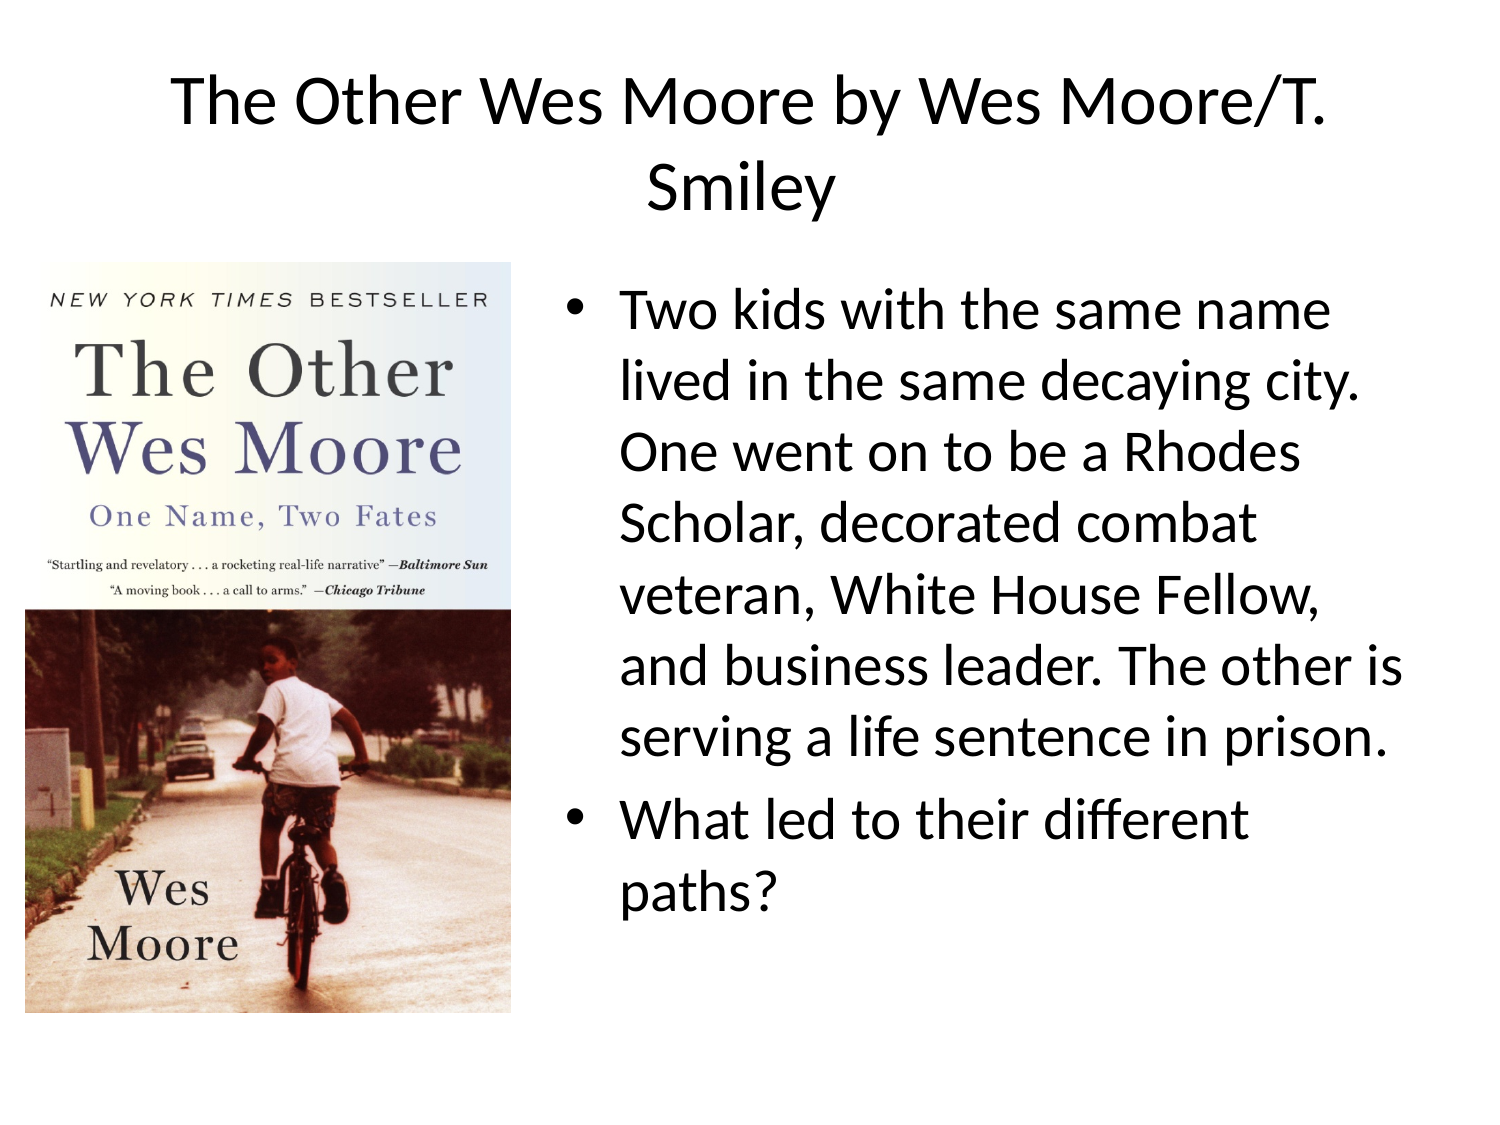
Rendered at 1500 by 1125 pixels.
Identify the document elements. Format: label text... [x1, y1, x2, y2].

picture [25, 262, 511, 1013]
list Two kids with the same name lived in the same decaying city. One went on to be a Rhodes Scholar, decorated combat veteran, White House Fellow, and business leader. The other is serving a life sentence in prison. What led to their different paths? [549, 262, 1425, 1005]
title The Other Wes Moore by Wes Moore/T. Smiley [75, 45, 1425, 233]
